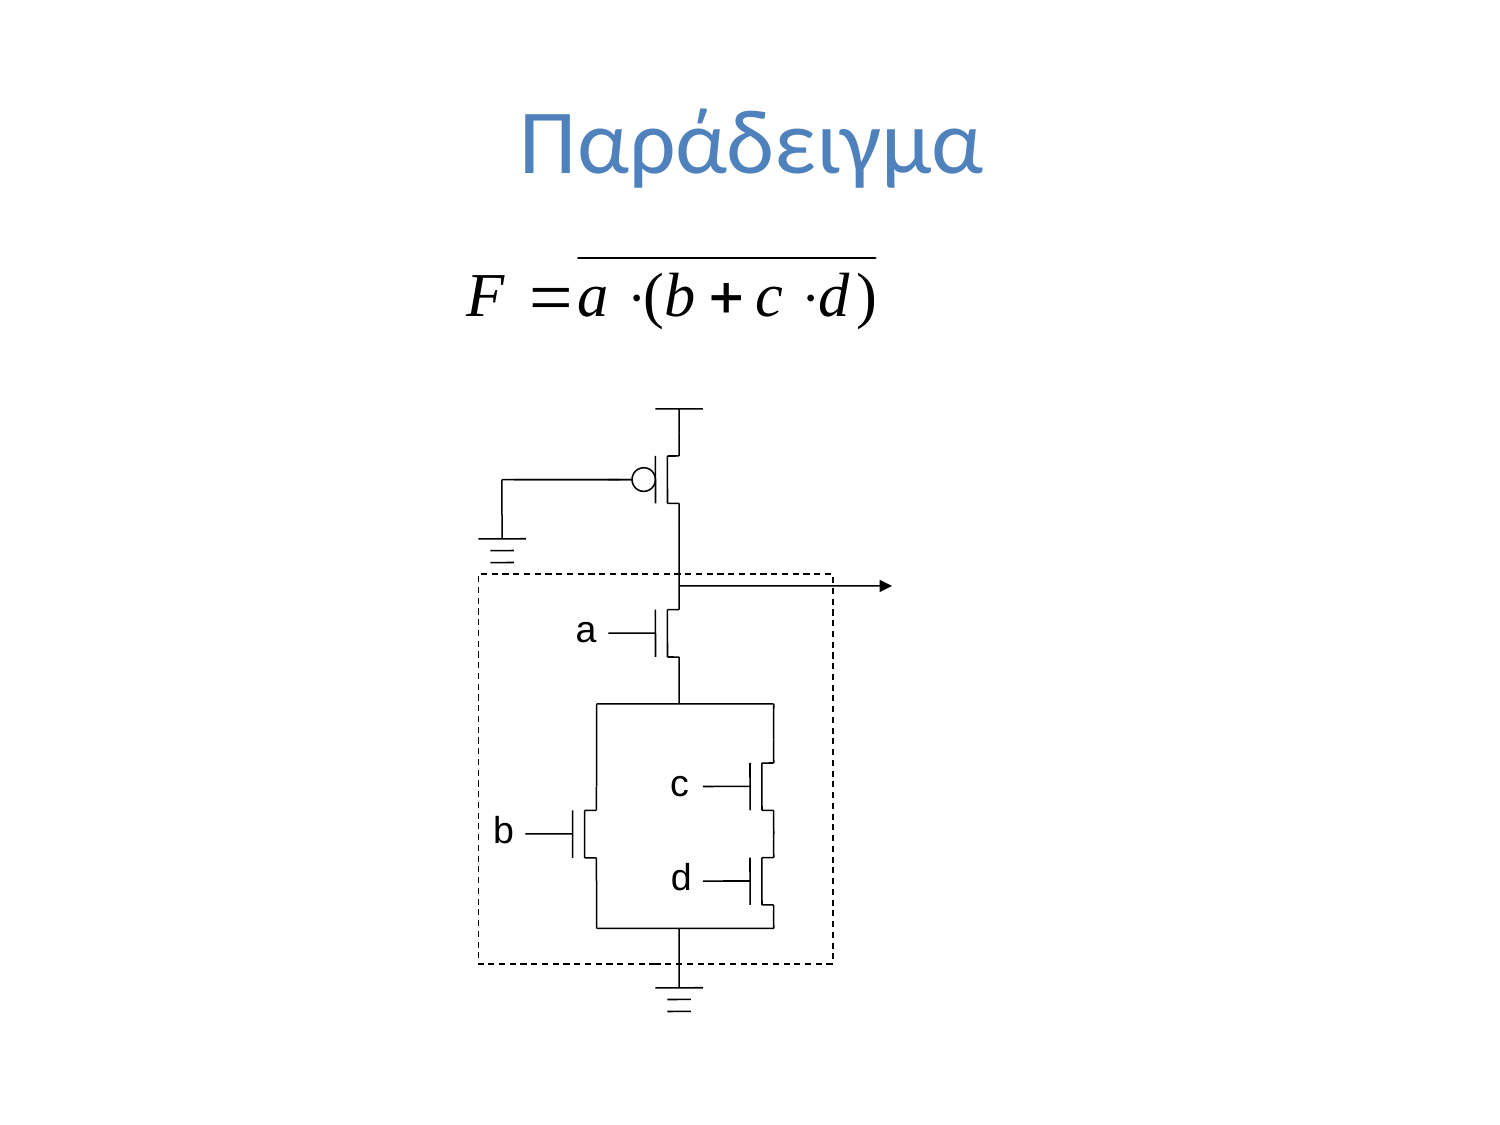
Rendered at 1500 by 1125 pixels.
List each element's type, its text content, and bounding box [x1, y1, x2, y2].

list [454, 243, 888, 343]
title Παράδειγμα [76, 42, 1427, 231]
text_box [478, 408, 893, 1012]
